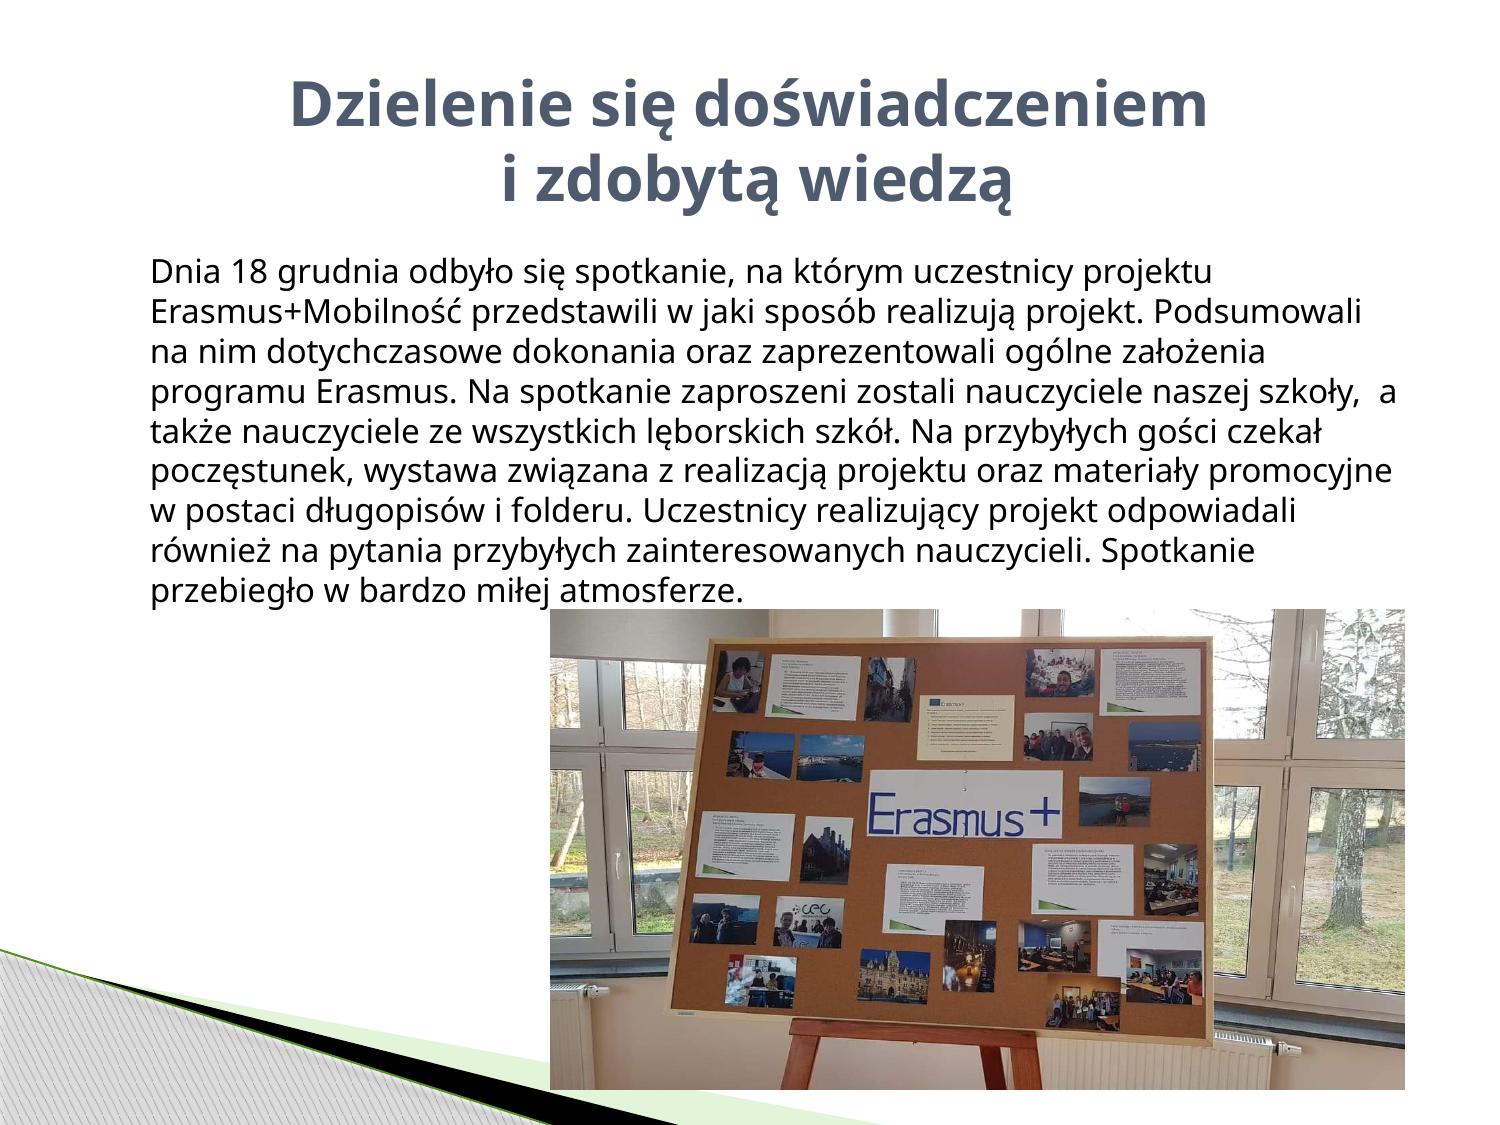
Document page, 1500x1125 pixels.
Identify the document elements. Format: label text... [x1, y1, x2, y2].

picture [550, 609, 1406, 1091]
title Dzielenie się doświadczeniem i zdobytą wiedzą [75, 45, 1425, 233]
list Dnia 18 grudnia odbyło się spotkanie, na którym uczestnicy projektu Erasmus+Mobilność przedstawili w jaki sposób realizują projekt. Podsumowali na nim dotychczasowe dokonania oraz zaprezentowali ogólne założenia programu Erasmus. Na spotkanie zaproszeni zostali nauczyciele naszej szkoły, a także nauczyciele ze wszystkich lęborskich szkół. Na przybyłych gości czekał poczęstunek, wystawa związana z realizacją projektu oraz materiały promocyjne w postaci długopisów i folderu. Uczestnicy realizujący projekt odpowiadali również na pytania przybyłych zainteresowanych nauczycieli. Spotkanie przebiegło w bardzo miłej atmosferze. [75, 243, 1425, 986]
